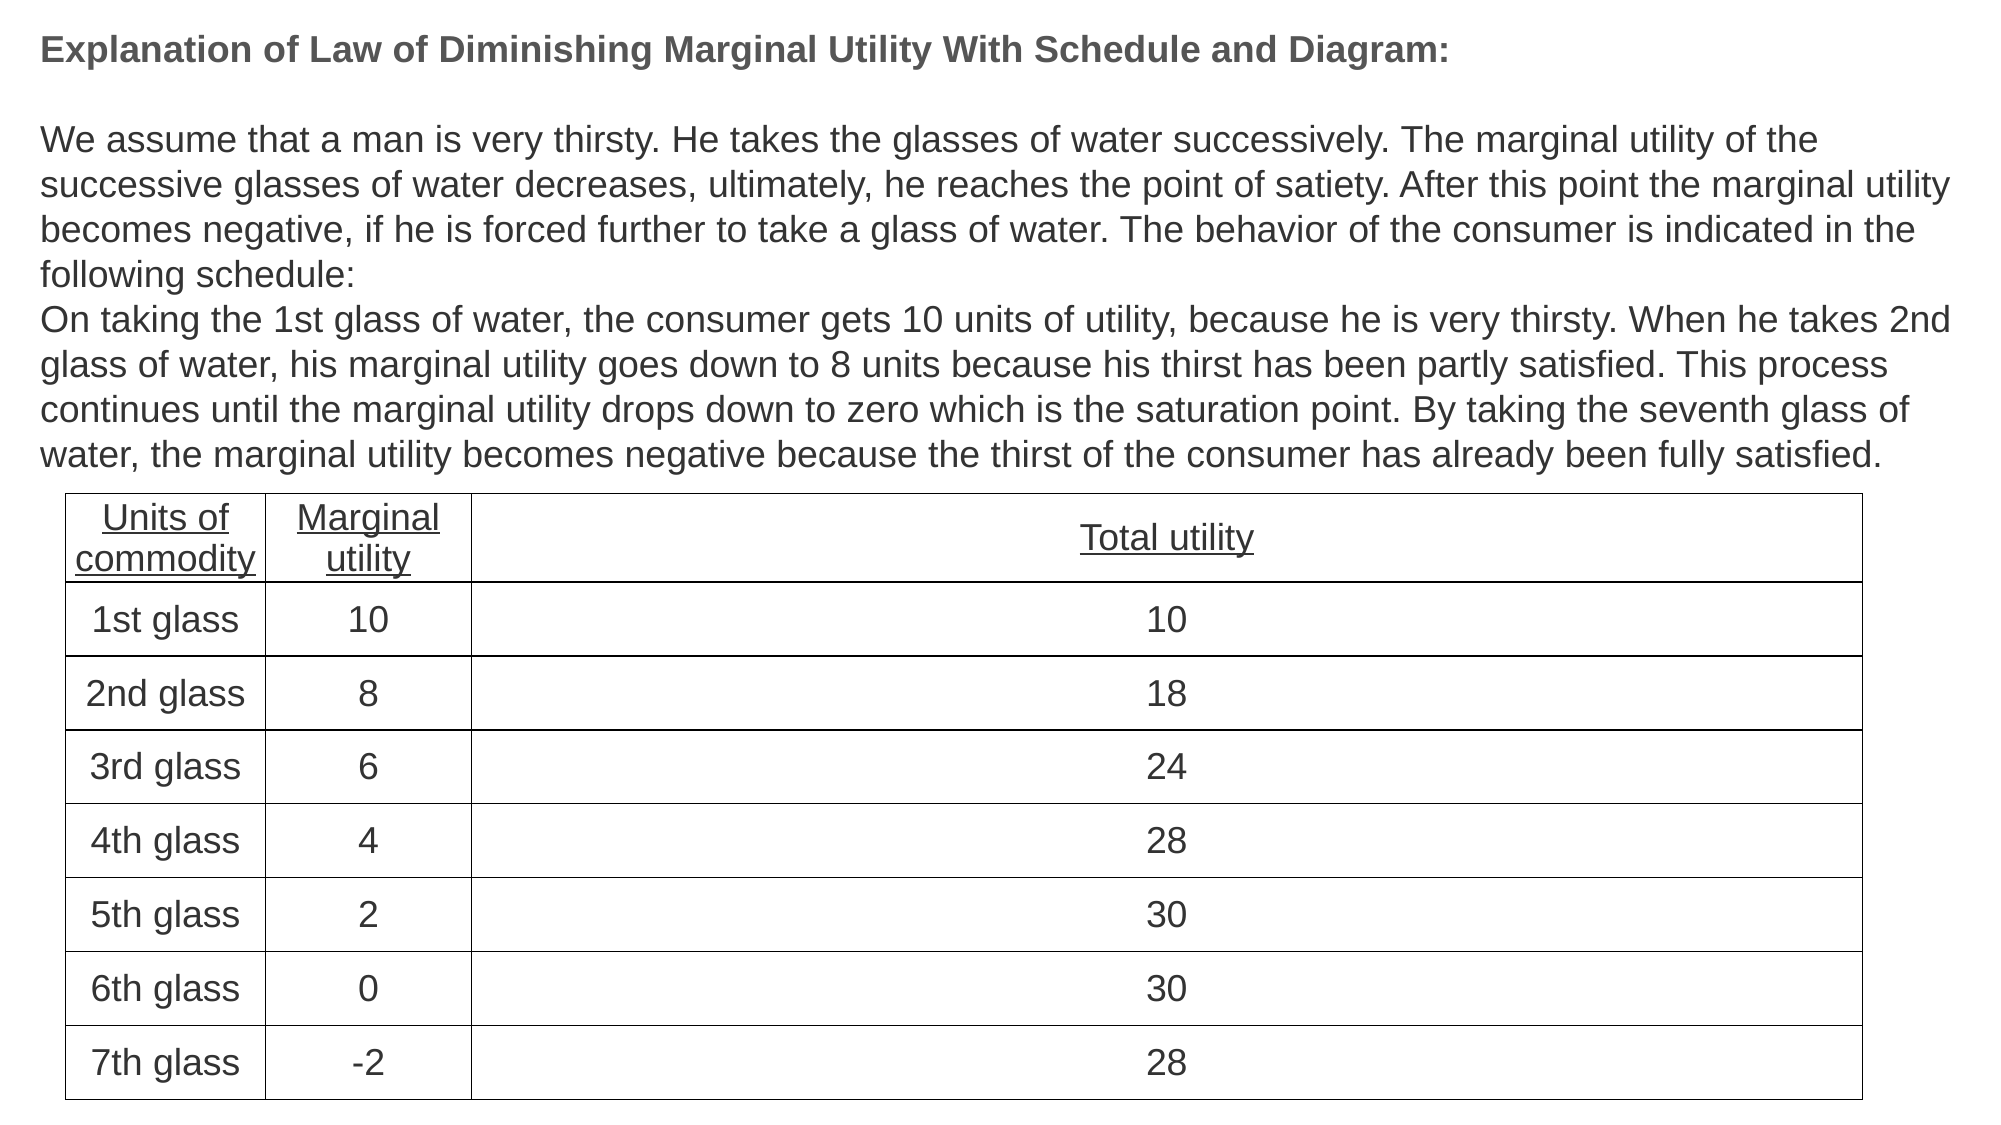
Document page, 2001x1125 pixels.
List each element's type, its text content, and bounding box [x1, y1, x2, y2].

text_box Explanation of Law of Diminishing Marginal Utility With Schedule and Diagram: We assume that a man is very thirsty. He takes the glasses of water successively. The marginal utility of the successive glasses of water decreases, ultimately, he reaches the point of satiety. After this point the marginal utility becomes negative, if he is forced further to take a glass of water. The behavior of the consumer is indicated in the following schedule: On taking the 1st glass of water, the consumer gets 10 units of utility, because he is very thirsty. When he takes 2nd glass of water, his marginal utility goes down to 8 units because his thirst has been partly satisfied. This process continues until the marginal utility drops down to zero which is the saturation point. By taking the seventh glass of water, the marginal utility becomes negative because the thirst of the consumer has already been fully satisfied. [25, 17, 1977, 483]
table_cell 3rd glass [66, 731, 265, 803]
table_cell 30 [472, 952, 1862, 1025]
table_cell 8 [266, 657, 471, 729]
table_cell -2 [266, 1026, 471, 1099]
table_cell 6th glass [66, 952, 265, 1025]
table_cell 2nd glass [66, 657, 265, 729]
table_header Units of commodity [66, 494, 265, 581]
table_cell 6 [266, 731, 471, 803]
table_cell 4th glass [66, 804, 265, 877]
table_cell 4 [266, 804, 471, 877]
table_cell 28 [472, 1026, 1862, 1099]
table_cell 7th glass [66, 1026, 265, 1099]
table_cell 1st glass [66, 583, 265, 655]
table_cell 28 [472, 804, 1862, 877]
table_cell 10 [266, 583, 471, 655]
table_cell 30 [472, 878, 1862, 951]
table_cell 18 [472, 657, 1862, 729]
table_header Marginal utility [266, 494, 471, 581]
table_cell 5th glass [66, 878, 265, 951]
table_header Total utility [472, 494, 1862, 581]
table_cell 10 [472, 583, 1862, 655]
table_cell 0 [266, 952, 471, 1025]
table_cell 2 [266, 878, 471, 951]
table_cell 24 [472, 731, 1862, 803]
